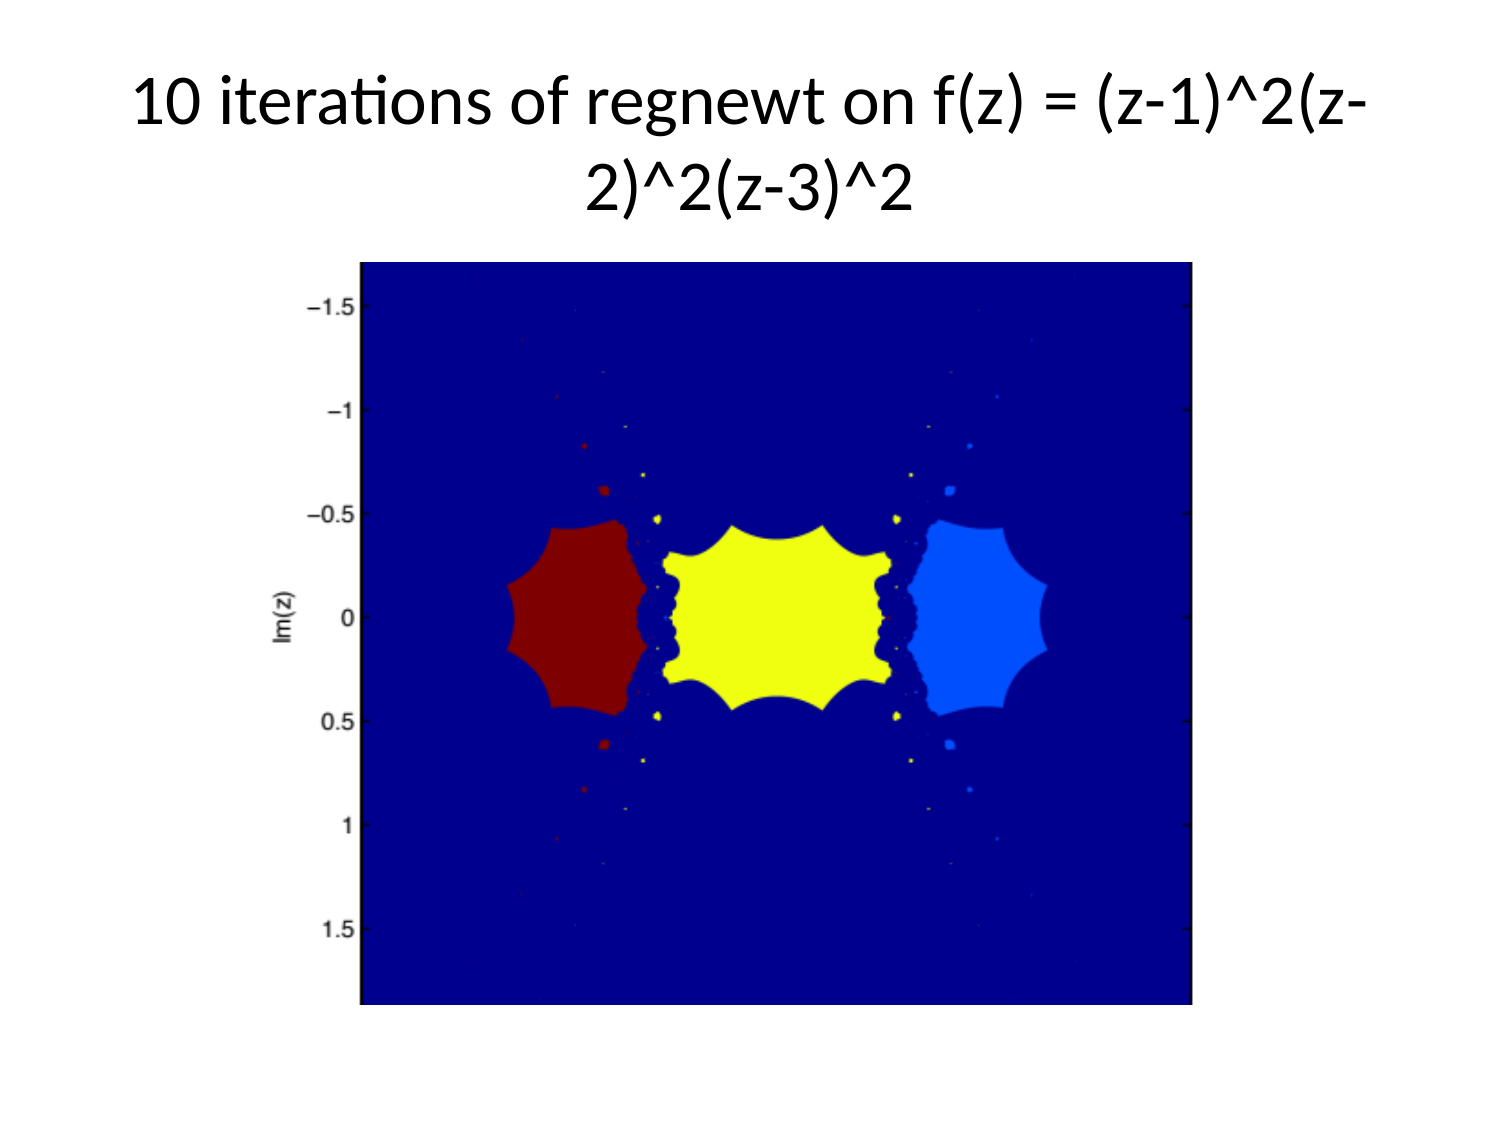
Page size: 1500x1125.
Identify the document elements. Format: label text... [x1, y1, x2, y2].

title 10 iterations of regnewt on f(z) = (z-1)^2(z-2)^2(z-3)^2 [75, 45, 1425, 233]
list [74, 262, 1426, 1006]
